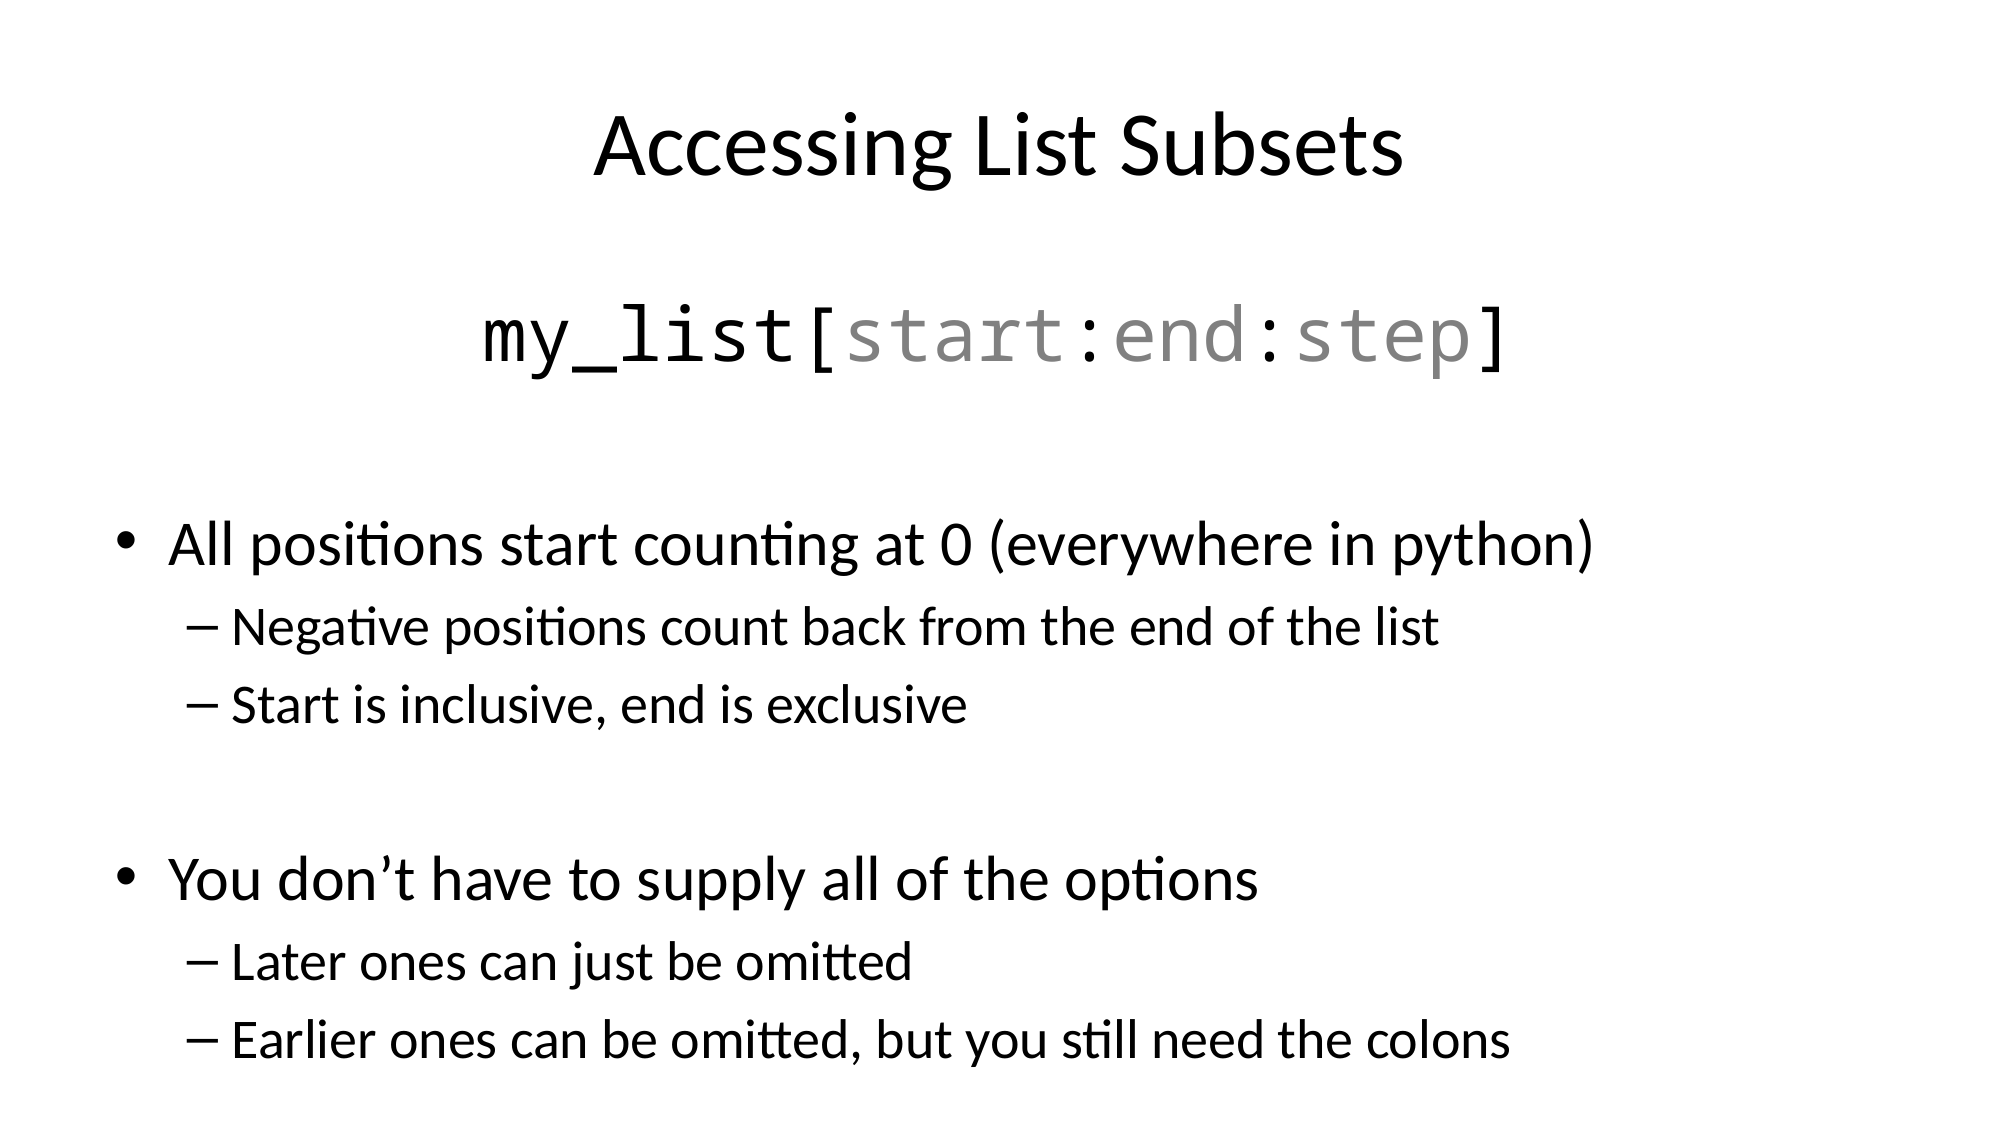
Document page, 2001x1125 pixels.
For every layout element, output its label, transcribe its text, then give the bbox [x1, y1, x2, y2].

list All positions start counting at 0 (everywhere in python) Negative positions count back from the end of the list Start is inclusive, end is exclusive You don’t have to supply all of the options Later ones can just be omitted Earlier ones can be omitted, but you still need the colons [99, 493, 1900, 1080]
text_box my_list[start:end:step] [467, 278, 1533, 384]
title Accessing List Subsets [99, 45, 1900, 233]
